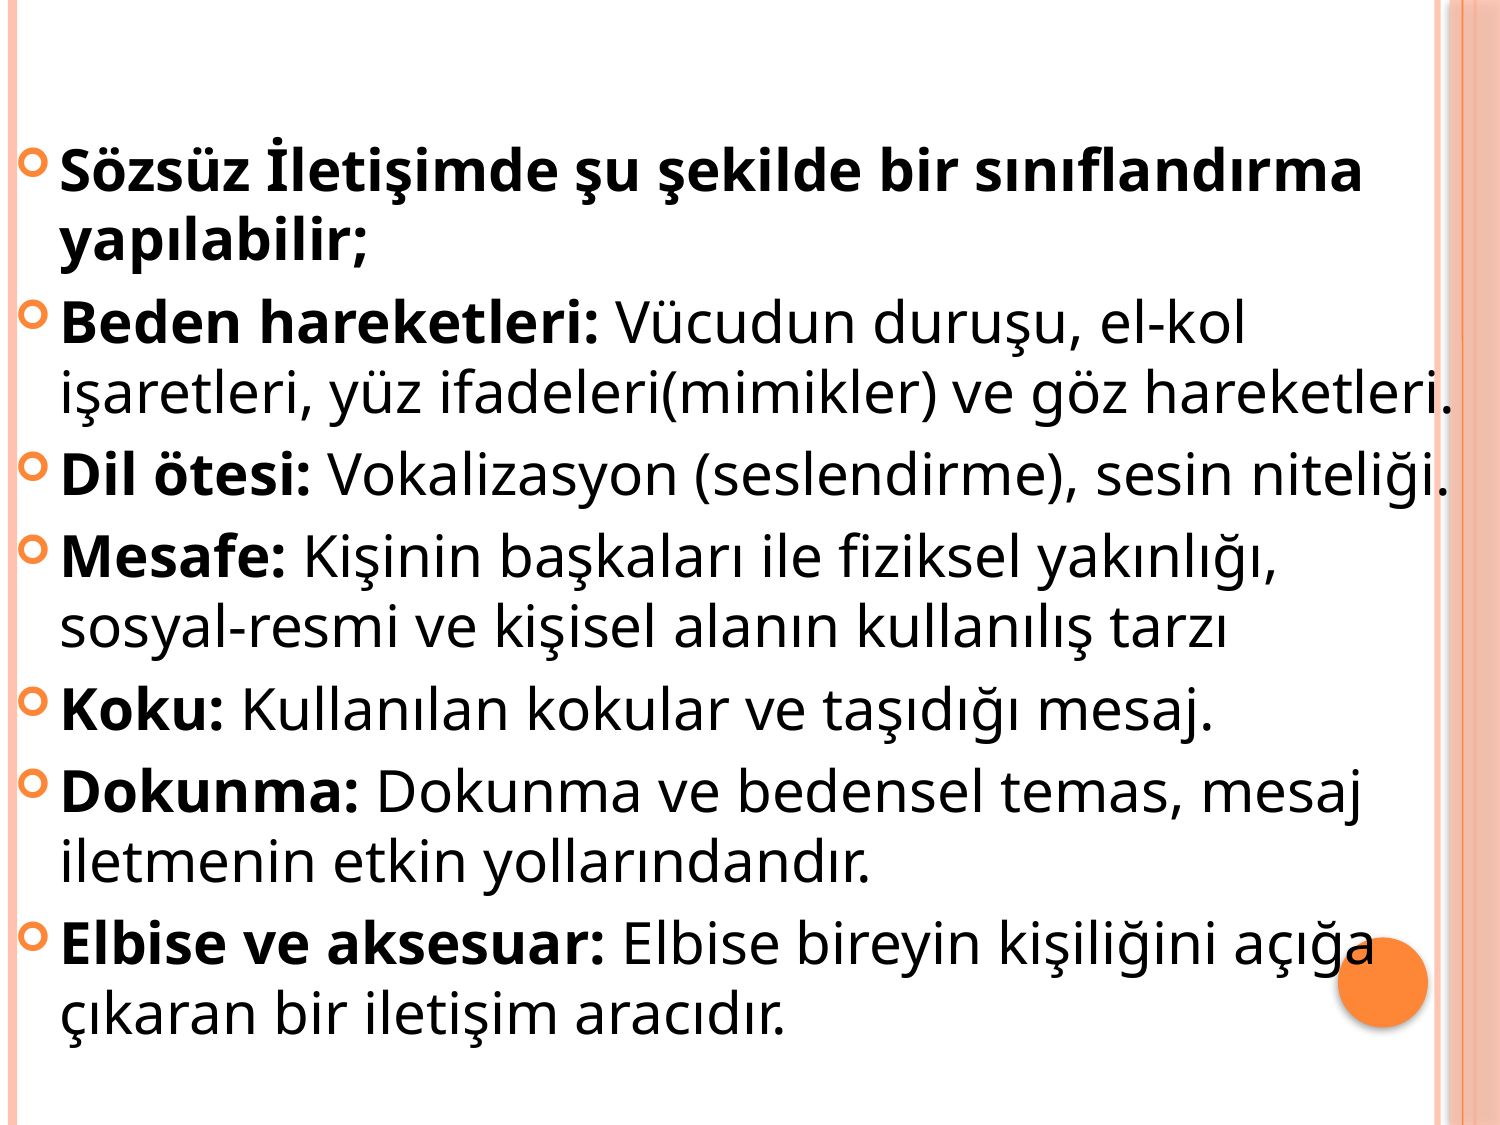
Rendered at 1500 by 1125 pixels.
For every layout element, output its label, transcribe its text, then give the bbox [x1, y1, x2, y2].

list Sözsüz İletişimde şu şekilde bir sınıflandırma yapılabilir; Beden hareketleri: Vücudun duruşu, el-kol işaretleri, yüz ifadeleri(mimikler) ve göz hareketleri. Dil ötesi: Vokalizasyon (seslendirme), sesin niteliği. Mesafe: Kişinin başkaları ile fiziksel yakınlığı, sosyal-resmi ve kişisel alanın kullanılış tarzı Koku: Kullanılan kokular ve taşıdığı mesaj. Dokunma: Dokunma ve bedensel temas, mesaj iletmenin etkin yollarındandır. Elbise ve aksesuar: Elbise bireyin kişiliğini açığa çıkaran bir iletişim aracıdır. [0, 125, 1471, 1062]
